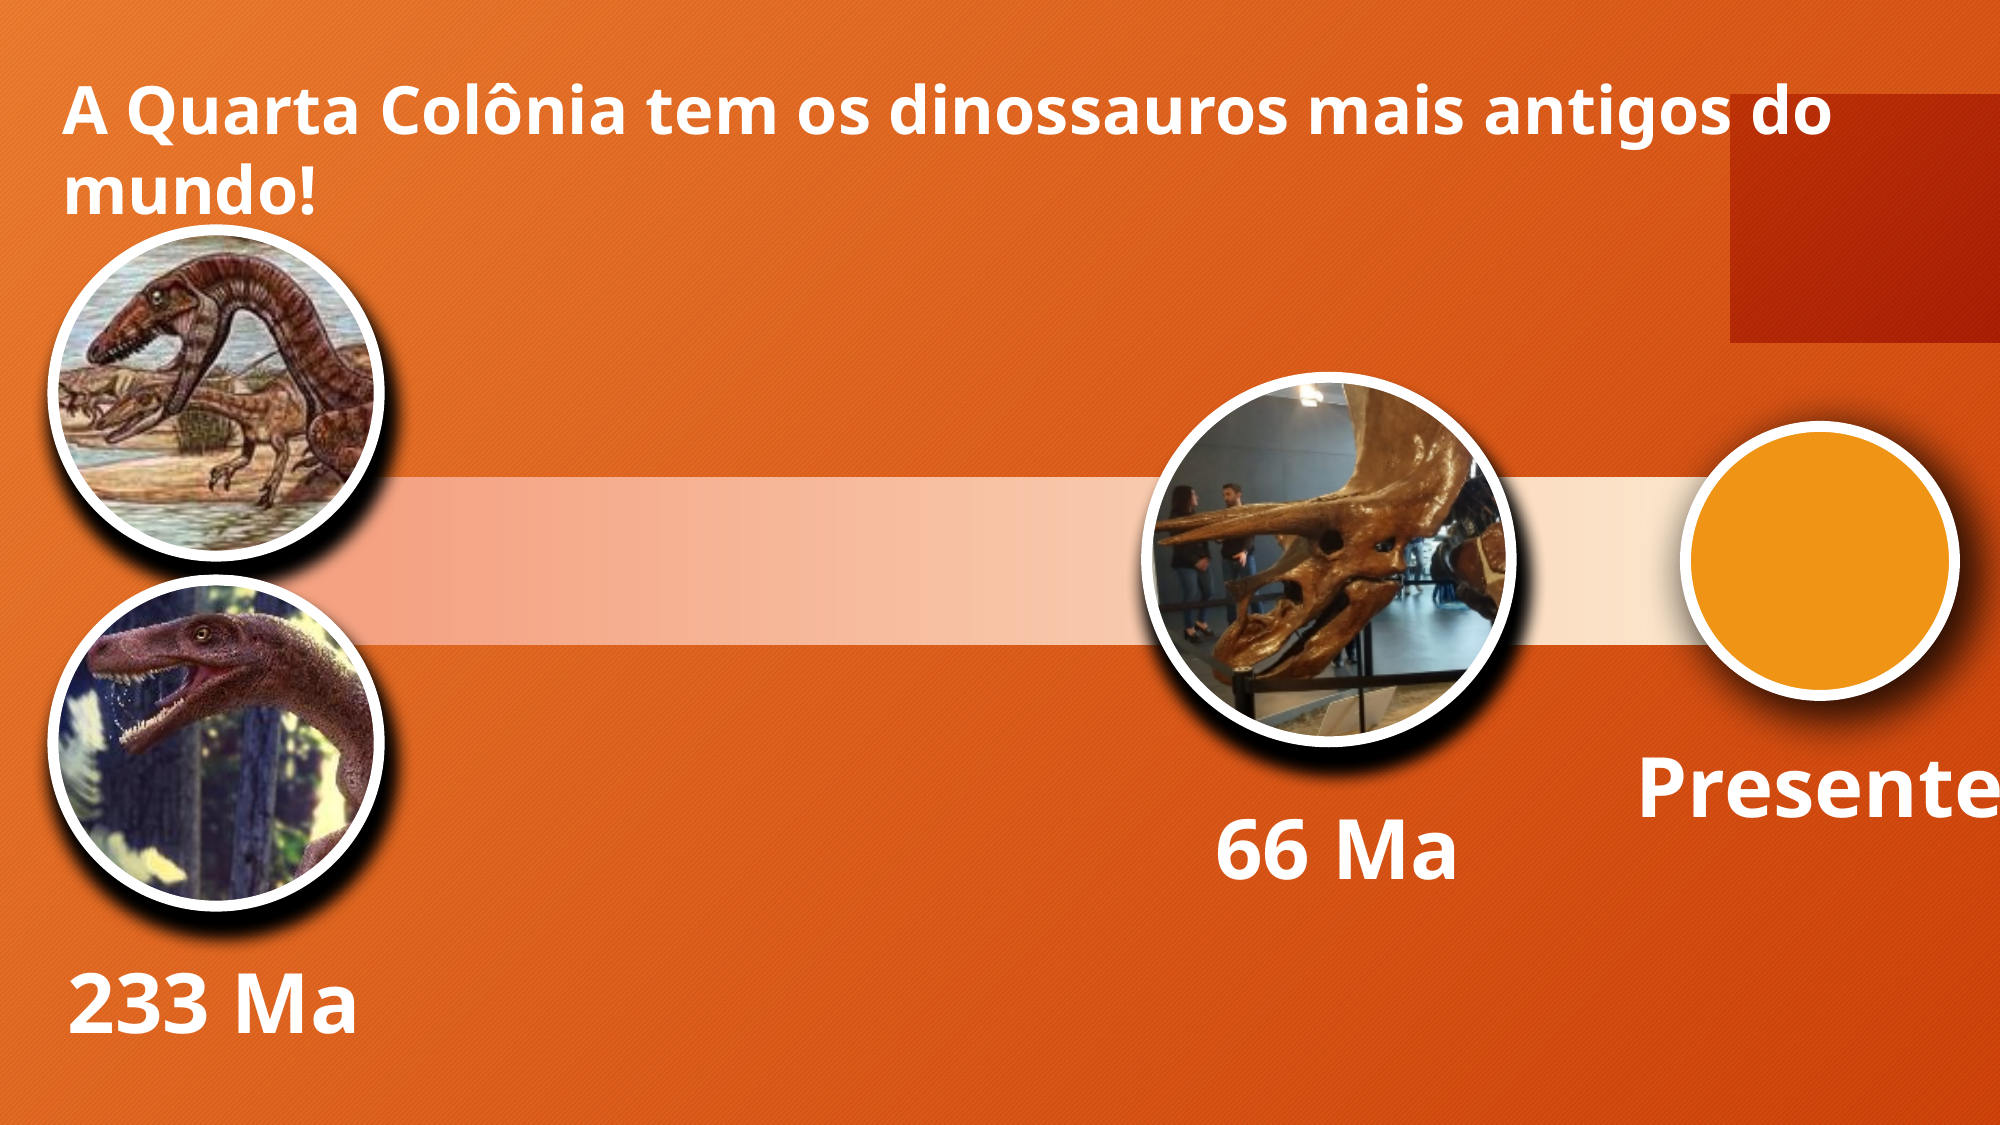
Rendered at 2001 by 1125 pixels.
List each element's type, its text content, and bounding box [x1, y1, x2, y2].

text_box A Quarta Colônia tem os dinossauros mais antigos do mundo! [47, 60, 1985, 236]
picture [1730, 93, 2000, 229]
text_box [52, 229, 2000, 1060]
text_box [1146, 376, 1512, 905]
